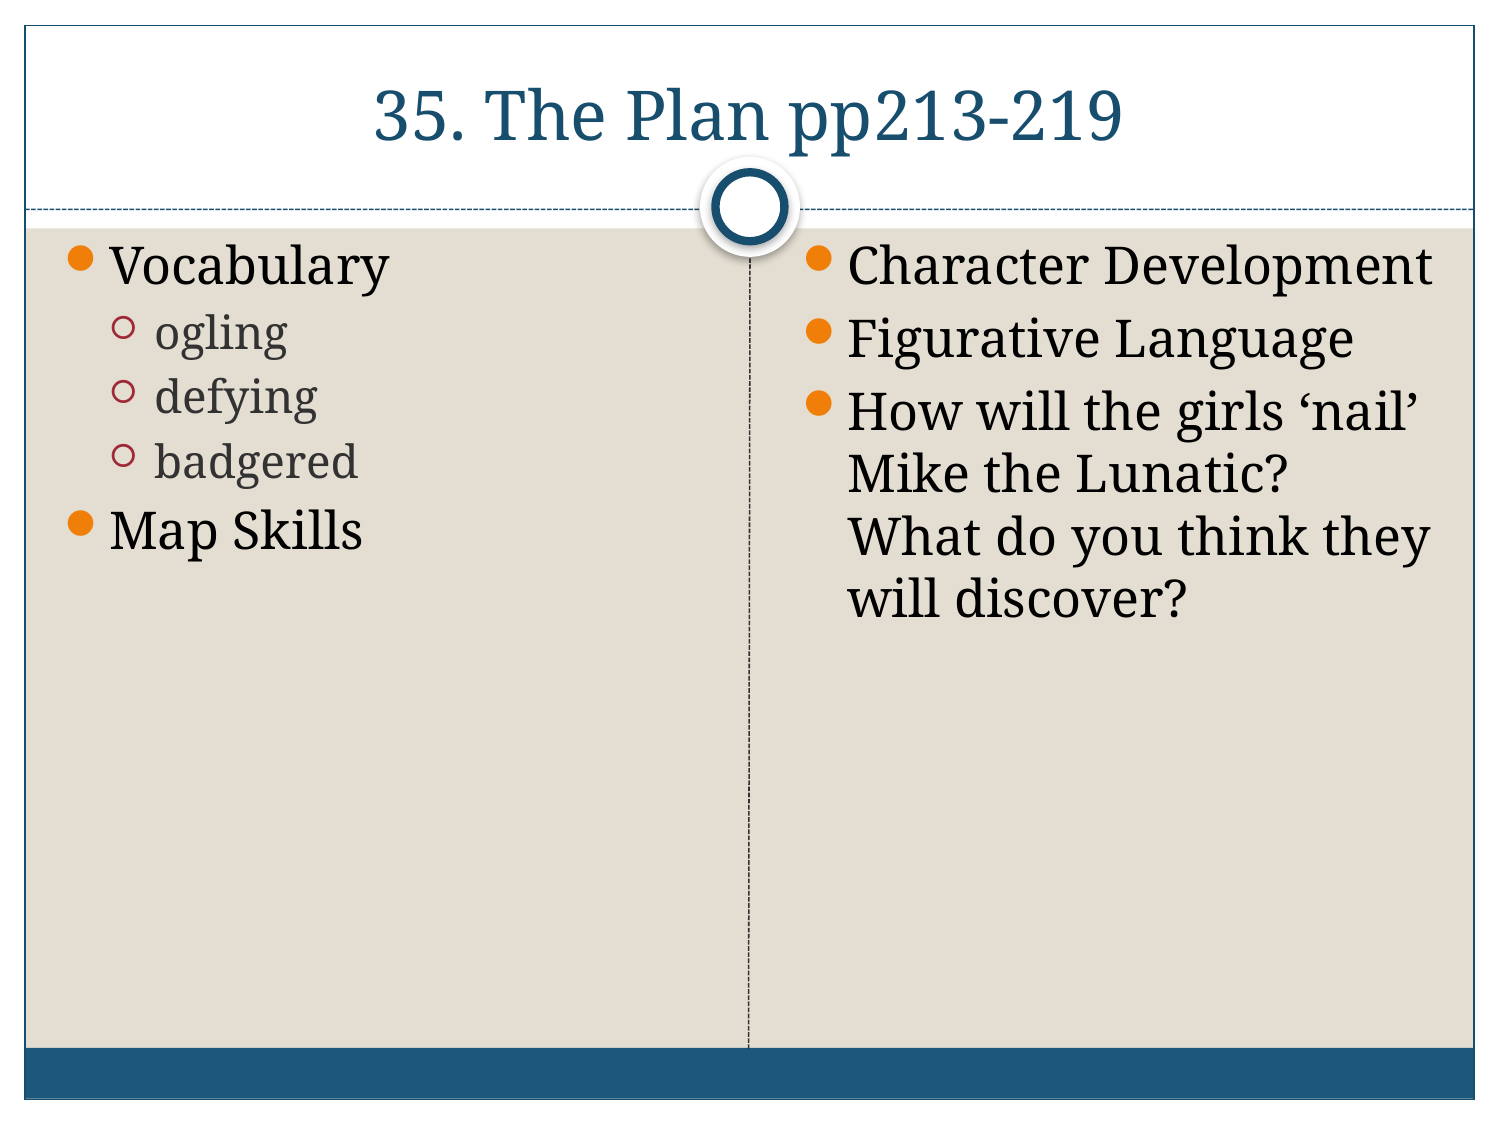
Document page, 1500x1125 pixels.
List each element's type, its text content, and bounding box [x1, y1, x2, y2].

list Character Development Figurative Language How will the girls ‘nail’ Mike the Lunatic? What do you think they will discover? [787, 224, 1450, 993]
title 35. The Plan pp213-219 [49, 37, 1450, 162]
list Vocabulary ogling defying badgered Map Skills [49, 224, 712, 993]
